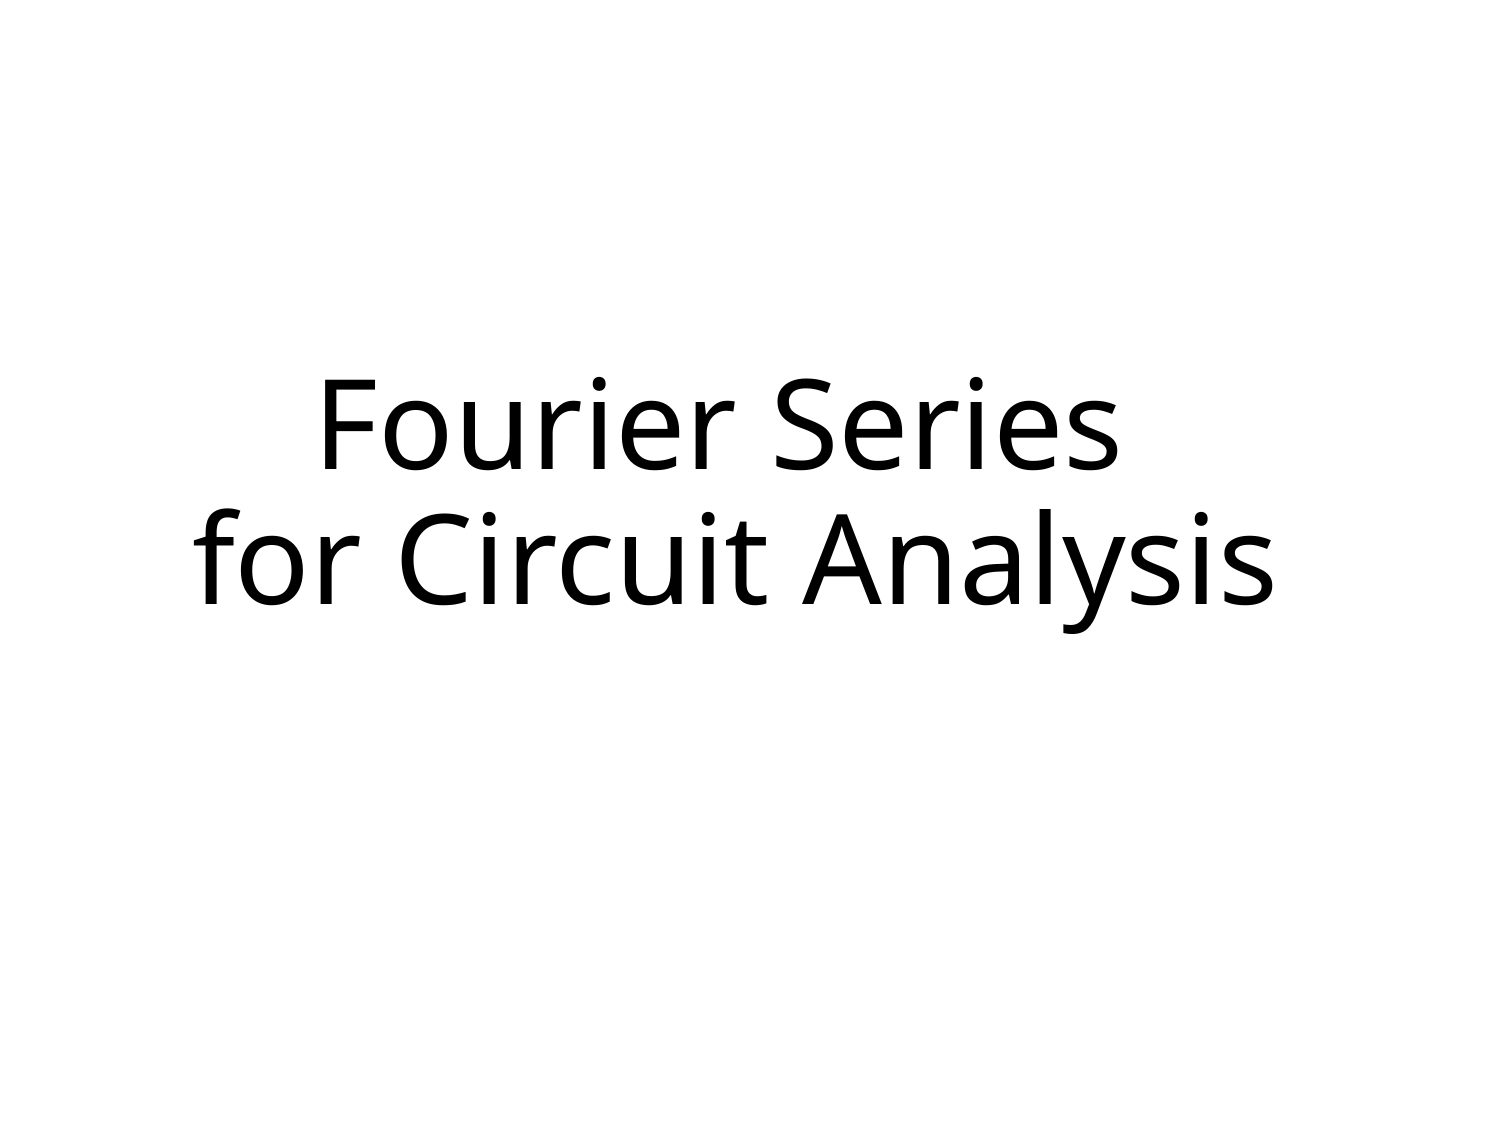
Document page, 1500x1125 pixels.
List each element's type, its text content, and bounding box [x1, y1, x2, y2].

title Fourier Series for Circuit Analysis [97, 247, 1373, 640]
